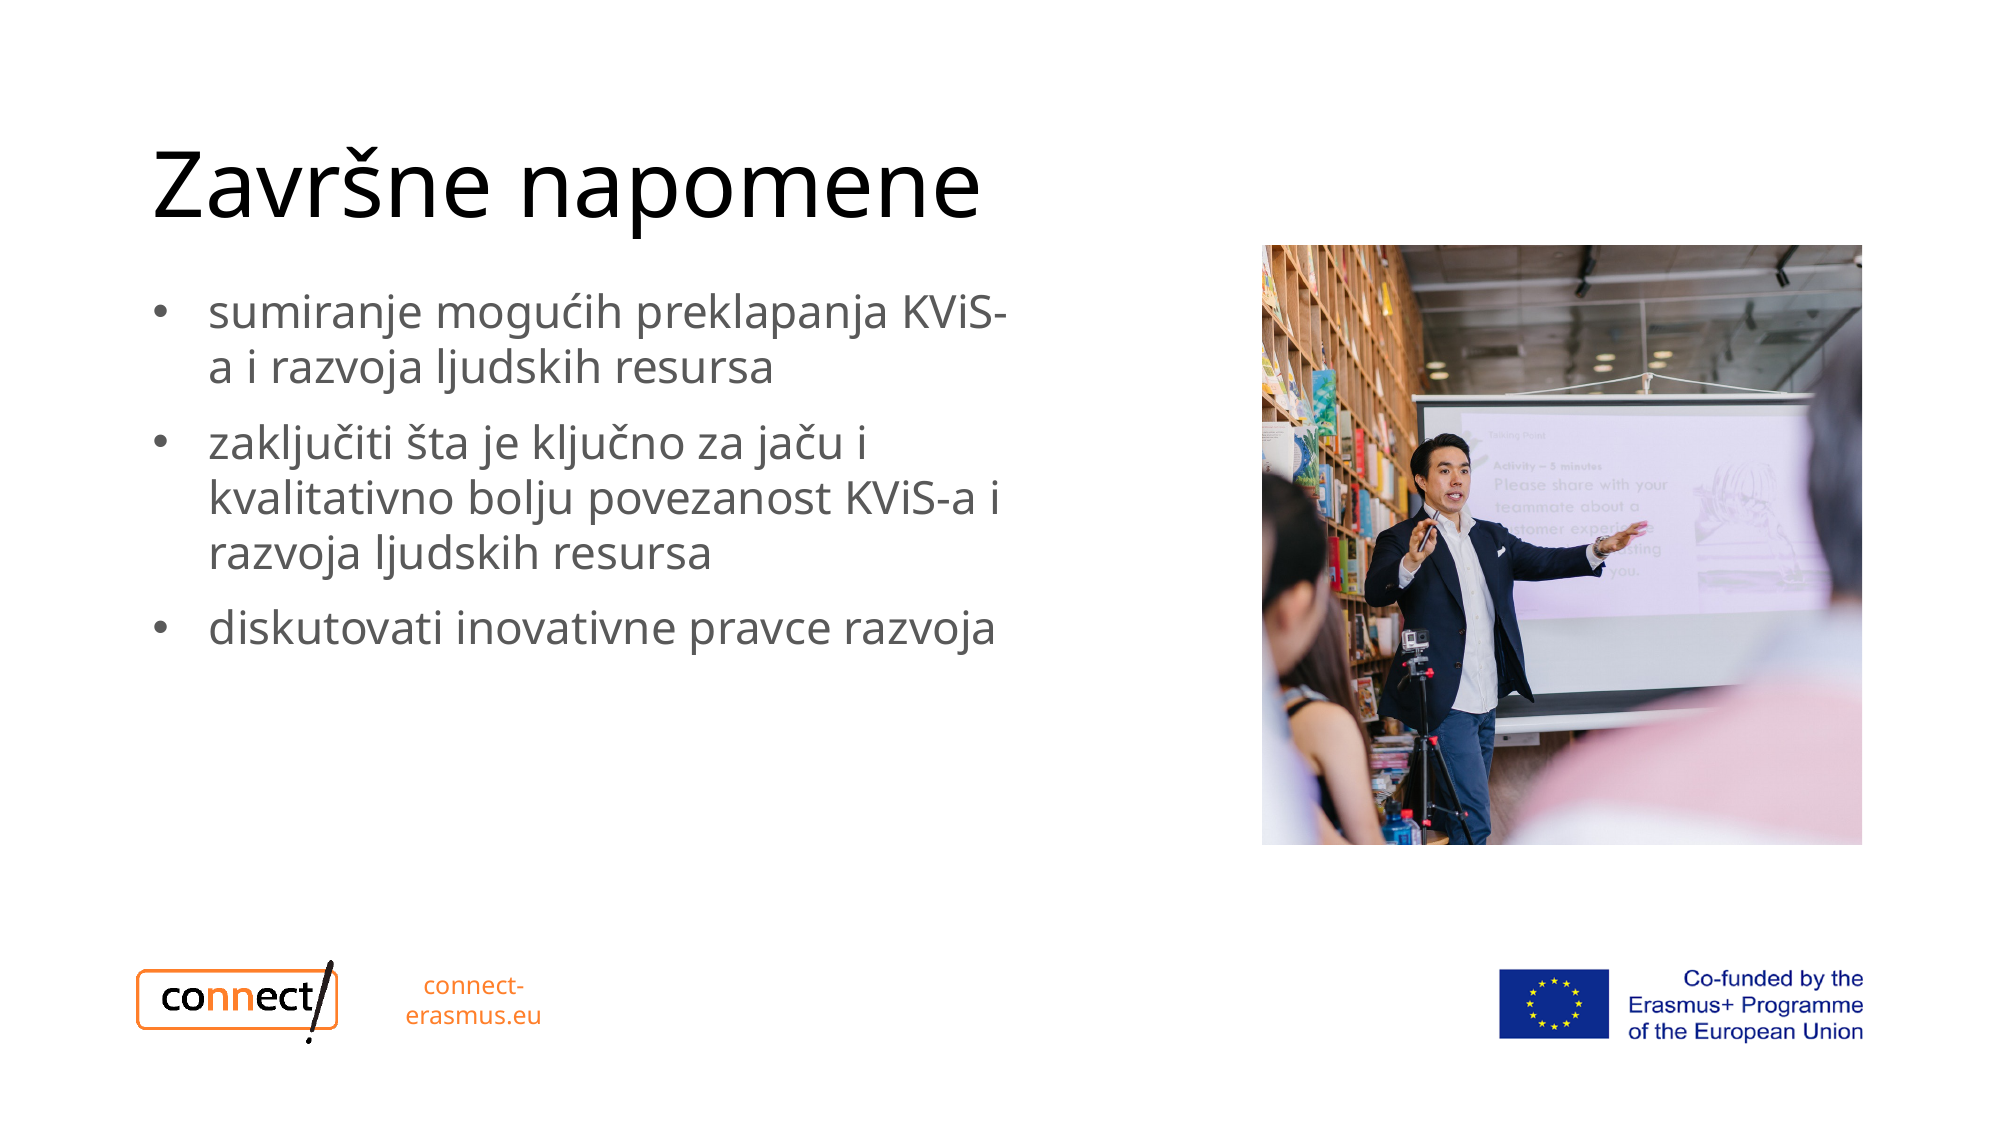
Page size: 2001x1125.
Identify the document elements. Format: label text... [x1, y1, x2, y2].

footer connect-erasmus.eu [341, 976, 607, 1022]
picture [136, 960, 338, 1044]
picture [1261, 244, 1863, 846]
title Završne napomene [137, 125, 1218, 245]
list sumiranje mogućih preklapanja KViS-a i razvoja ljudskih resursa zaključiti šta je ključno za jaču i kvalitativno bolju povezanost KViS-a i razvoja ljudskih resursa diskutovati inovativne pravce razvoja [137, 275, 1044, 864]
picture [1498, 968, 1863, 1044]
